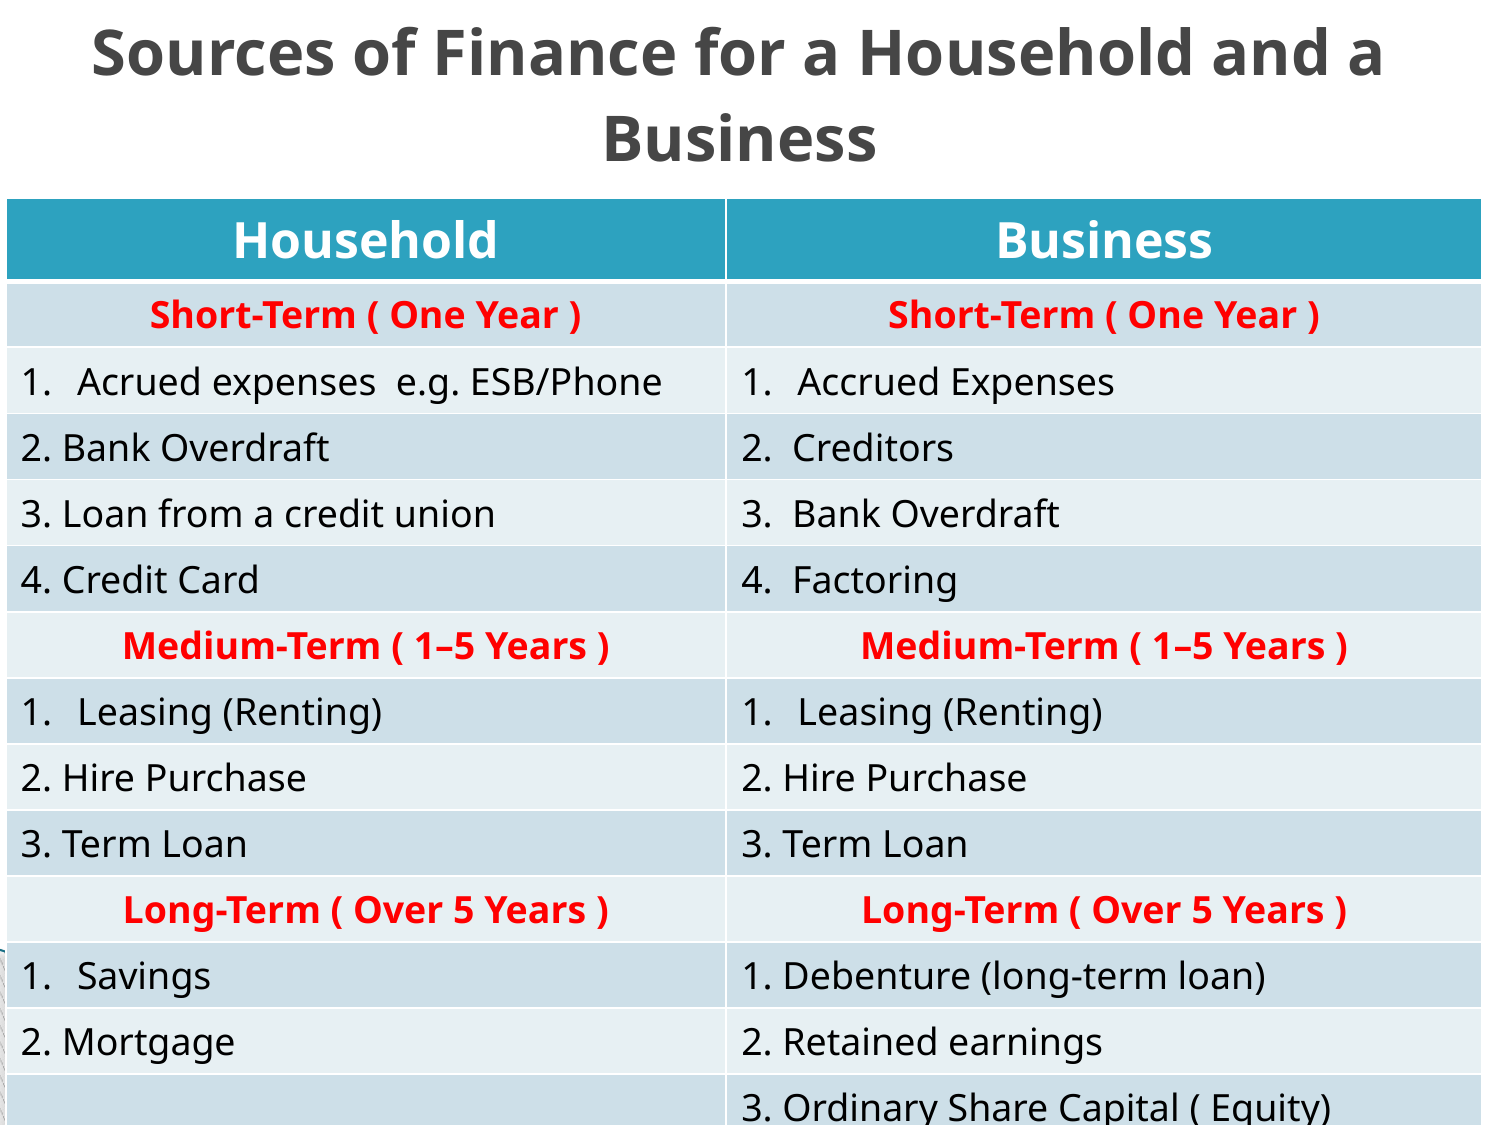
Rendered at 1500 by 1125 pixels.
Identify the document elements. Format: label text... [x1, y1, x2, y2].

table_cell 3. Term Loan [727, 811, 1481, 875]
table_cell Acrued expenses e.g. ESB/Phone [7, 348, 725, 413]
table_cell 2. Bank Overdraft [7, 414, 725, 479]
table_cell 1. Debenture (long-term loan) [727, 943, 1481, 1007]
table_cell 3. Ordinary Share Capital ( Equity) [727, 1075, 1481, 1125]
title Sources of Finance for a Household and a Business [64, 0, 1415, 188]
table_cell 4. Factoring [727, 546, 1481, 611]
table_cell Leasing (Renting) [7, 679, 725, 743]
table_cell Leasing (Renting) [727, 679, 1481, 743]
table_cell 3. Term Loan [7, 811, 725, 875]
table_cell 2. Mortgage [7, 1009, 725, 1073]
table_cell 2. Retained earnings [727, 1009, 1481, 1073]
table_cell 2. Creditors [727, 414, 1481, 479]
table_header Business [727, 199, 1481, 279]
table_cell Long-Term ( Over 5 Years ) [727, 877, 1481, 941]
table_cell Medium-Term ( 1–5 Years ) [727, 613, 1481, 677]
table_cell 3. Bank Overdraft [727, 480, 1481, 545]
table_cell Short-Term ( One Year ) [7, 284, 725, 346]
table_header Household [7, 199, 725, 279]
table_cell Short-Term ( One Year ) [727, 284, 1481, 346]
table_cell Accrued Expenses [727, 348, 1481, 413]
table_cell [7, 1075, 725, 1125]
table_cell 3. Loan from a credit union [7, 480, 725, 545]
table_cell 2. Hire Purchase [7, 745, 725, 809]
table_cell 4. Credit Card [7, 546, 725, 611]
table_cell 2. Hire Purchase [727, 745, 1481, 809]
table_cell Long-Term ( Over 5 Years ) [7, 877, 725, 941]
table_cell Medium-Term ( 1–5 Years ) [7, 613, 725, 677]
table_cell Savings [7, 943, 725, 1007]
